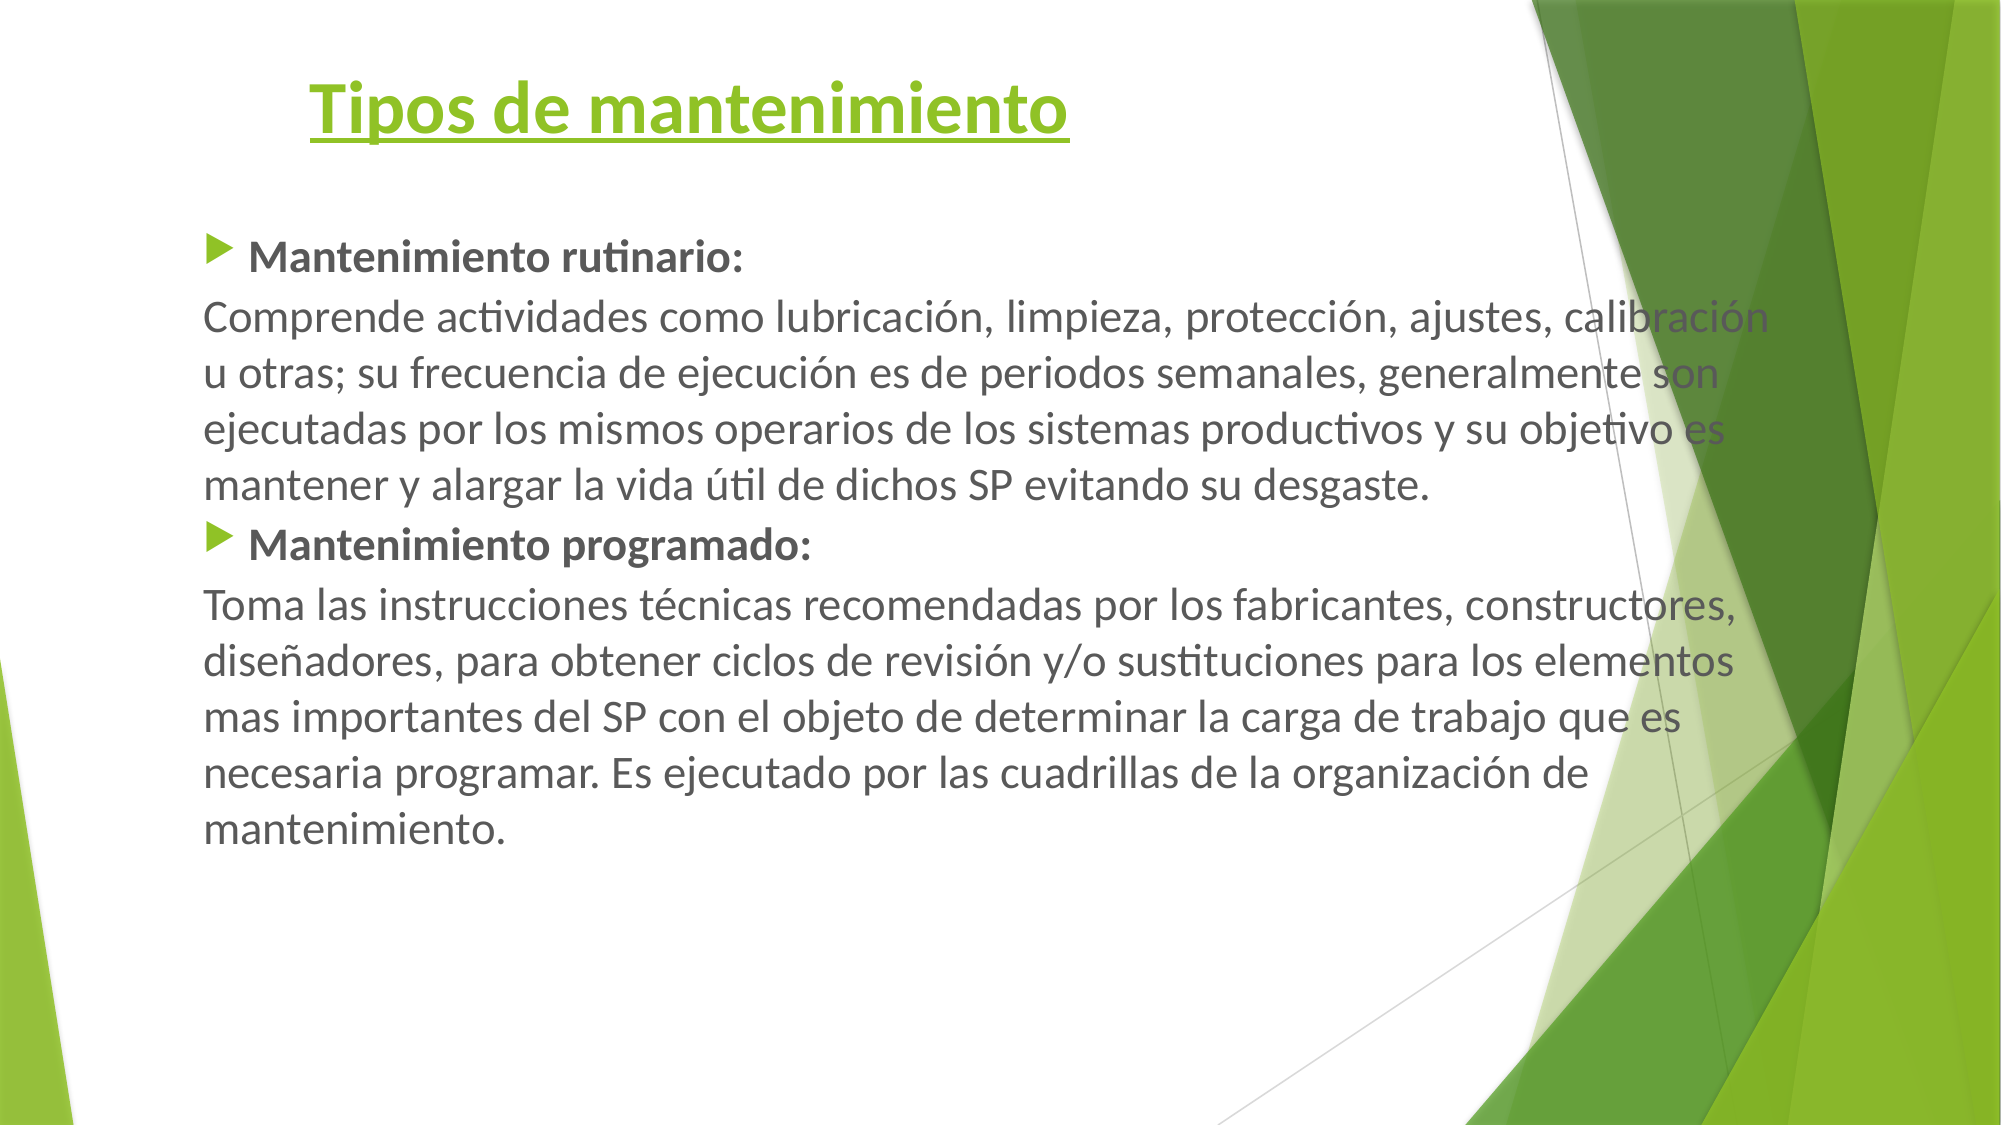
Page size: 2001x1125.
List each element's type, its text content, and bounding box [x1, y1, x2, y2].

title Tipos de mantenimiento [294, 50, 1706, 218]
list Mantenimiento rutinario: Comprende actividades como lubricación, limpieza, protección, ajustes, calibración u otras; su frecuencia de ejecución es de periodos semanales, generalmente son ejecutadas por los mismos operarios de los sistemas productivos y su objetivo es mantener y alargar la vida útil de dichos SP evitando su desgaste. Mantenimiento programado: Toma las instrucciones técnicas recomendadas por los fabricantes, constructores, diseñadores, para obtener ciclos de revisión y/o sustituciones para los elementos mas importantes del SP con el objeto de determinar la carga de trabajo que es necesaria programar. Es ejecutado por las cuadrillas de la organización de mantenimiento. [188, 218, 1812, 907]
